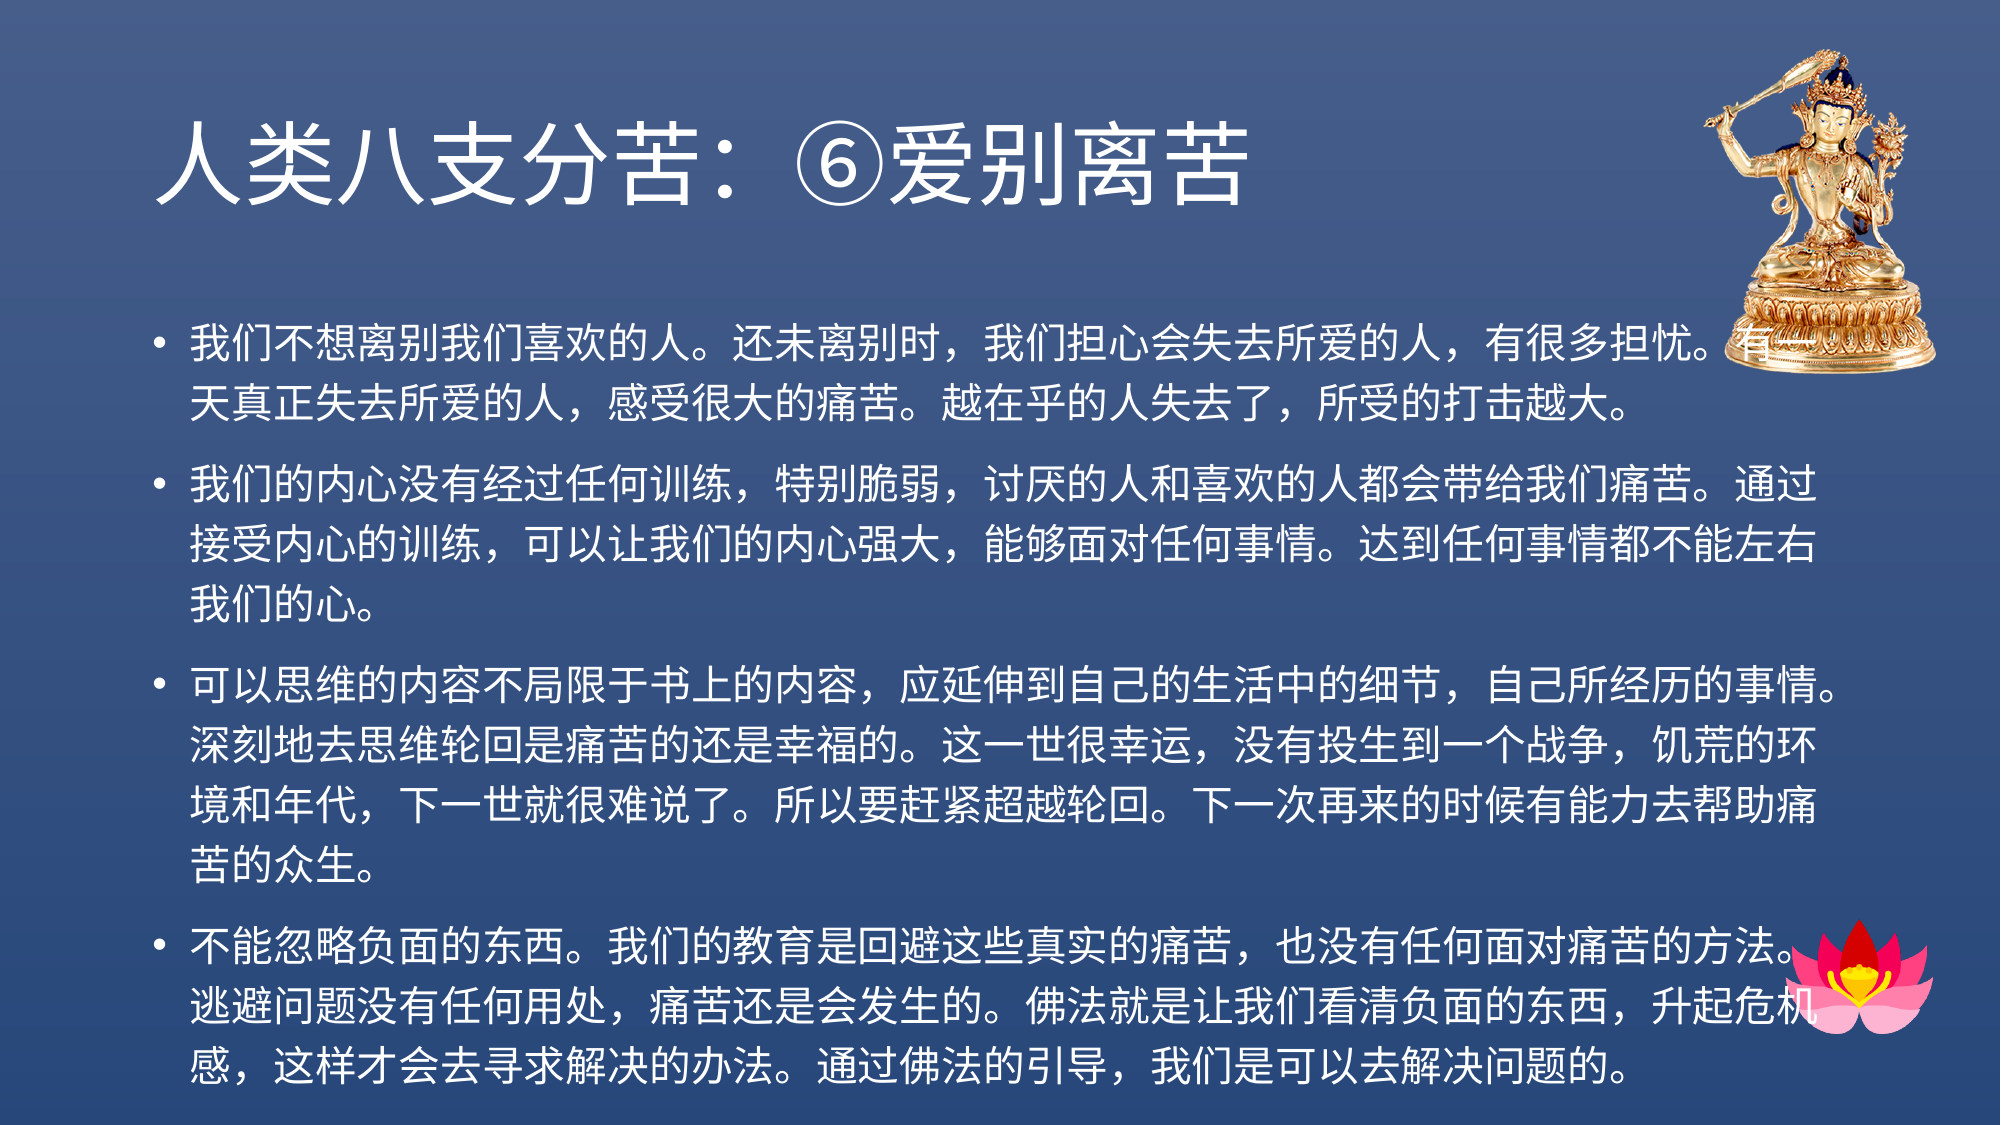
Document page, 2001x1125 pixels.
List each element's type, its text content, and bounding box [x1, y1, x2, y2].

picture [1703, 49, 1936, 374]
list 我们不想离别我们喜欢的人。还未离别时，我们担心会失去所爱的人，有很多担忧。有一天真正失去所爱的人，感受很大的痛苦。越在乎的人失去了，所受的打击越大。 我们的内心没有经过任何训练，特别脆弱，讨厌的人和喜欢的人都会带给我们痛苦。通过接受内心的训练，可以让我们的内心强大，能够面对任何事情。达到任何事情都不能左右我们的心。 可以思维的内容不局限于书上的内容，应延伸到自己的生活中的细节，自己所经历的事情。深刻地去思维轮回是痛苦的还是幸福的。这一世很幸运，没有投生到一个战争，饥荒的环境和年代，下一世就很难说了。所以要赶紧超越轮回。下一次再来的时候有能力去帮助痛苦的众生。 不能忽略负面的东西。我们的教育是回避这些真实的痛苦，也没有任何面对痛苦的方法。逃避问题没有任何用处，痛苦还是会发生的。佛法就是让我们看清负面的东西，升起危机感，这样才会去寻求解决的办法。通过佛法的引导，我们是可以去解决问题的。 [137, 299, 1863, 1014]
picture [1782, 900, 1936, 1053]
title 人类八支分苦：⑥爱别离苦 [137, 59, 1863, 278]
